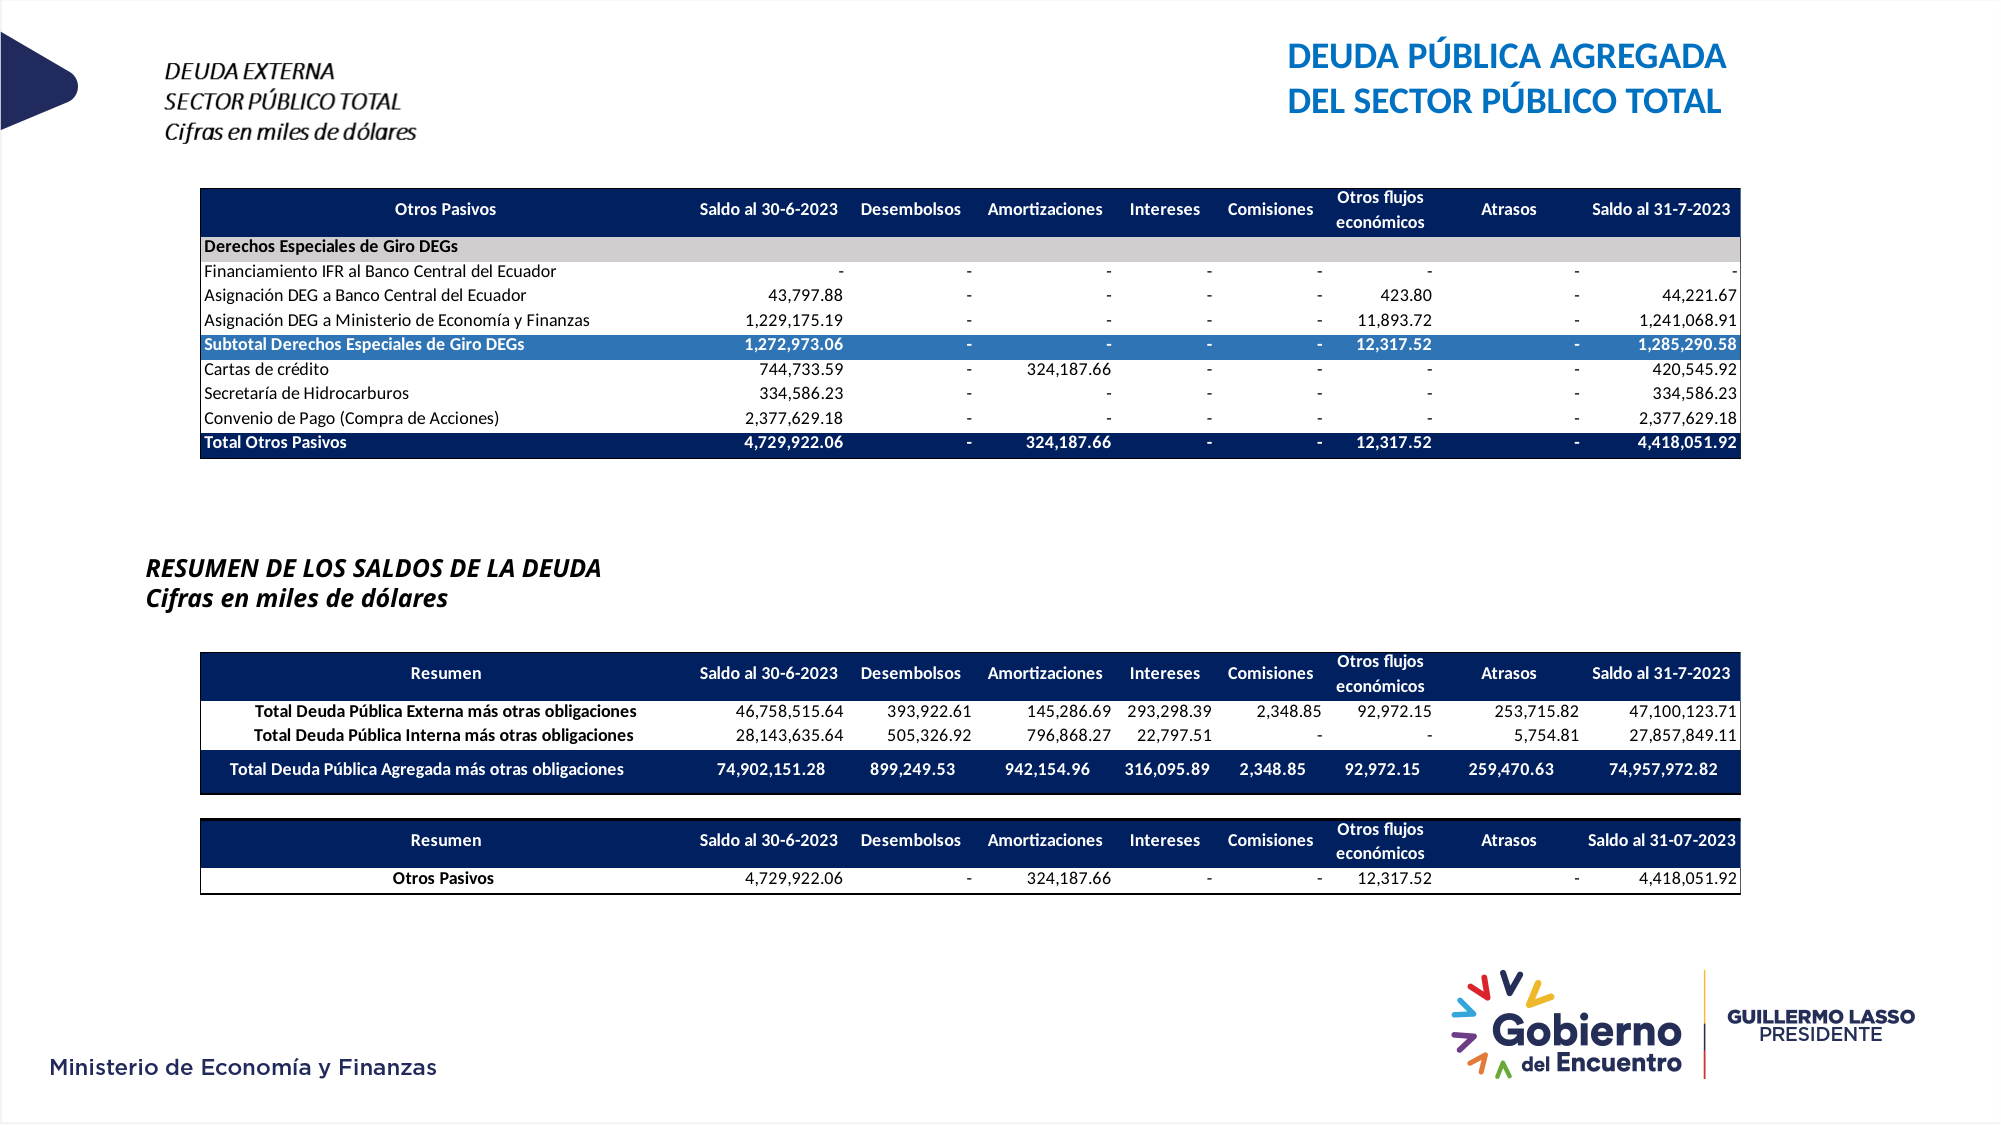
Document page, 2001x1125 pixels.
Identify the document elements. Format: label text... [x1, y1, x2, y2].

text_box RESUMEN DE LOS SALDOS DE LA DEUDA Cifras en miles de dólares [130, 550, 827, 615]
text_box DEUDA PÚBLICA AGREGADA DEL SECTOR PÚBLICO TOTAL [1272, 24, 1900, 129]
picture [0, 0, 2001, 1125]
